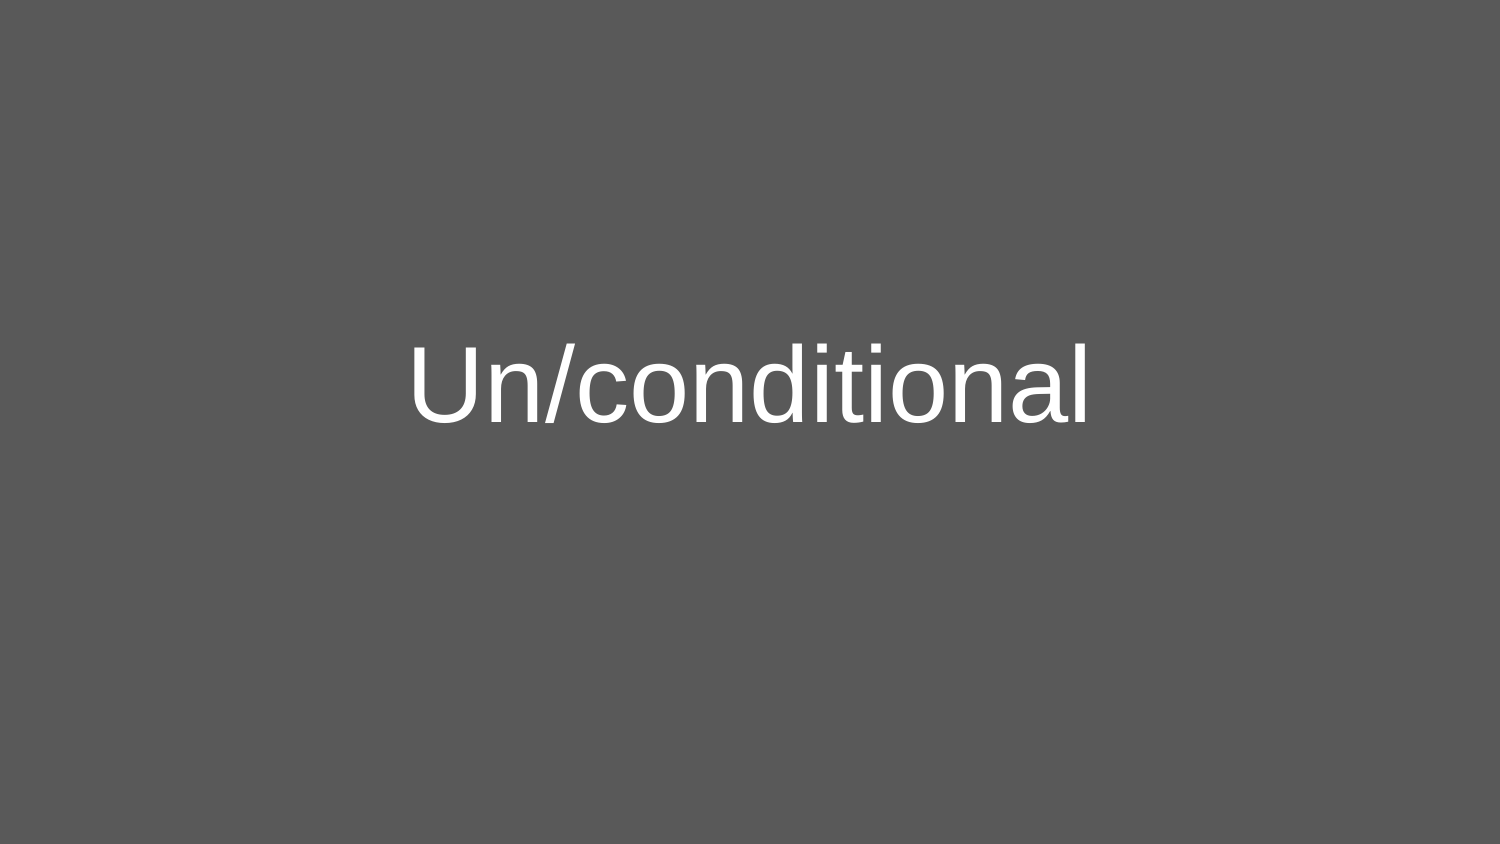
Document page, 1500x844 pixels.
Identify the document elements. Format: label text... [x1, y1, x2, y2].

title Un/conditional [51, 122, 1449, 459]
